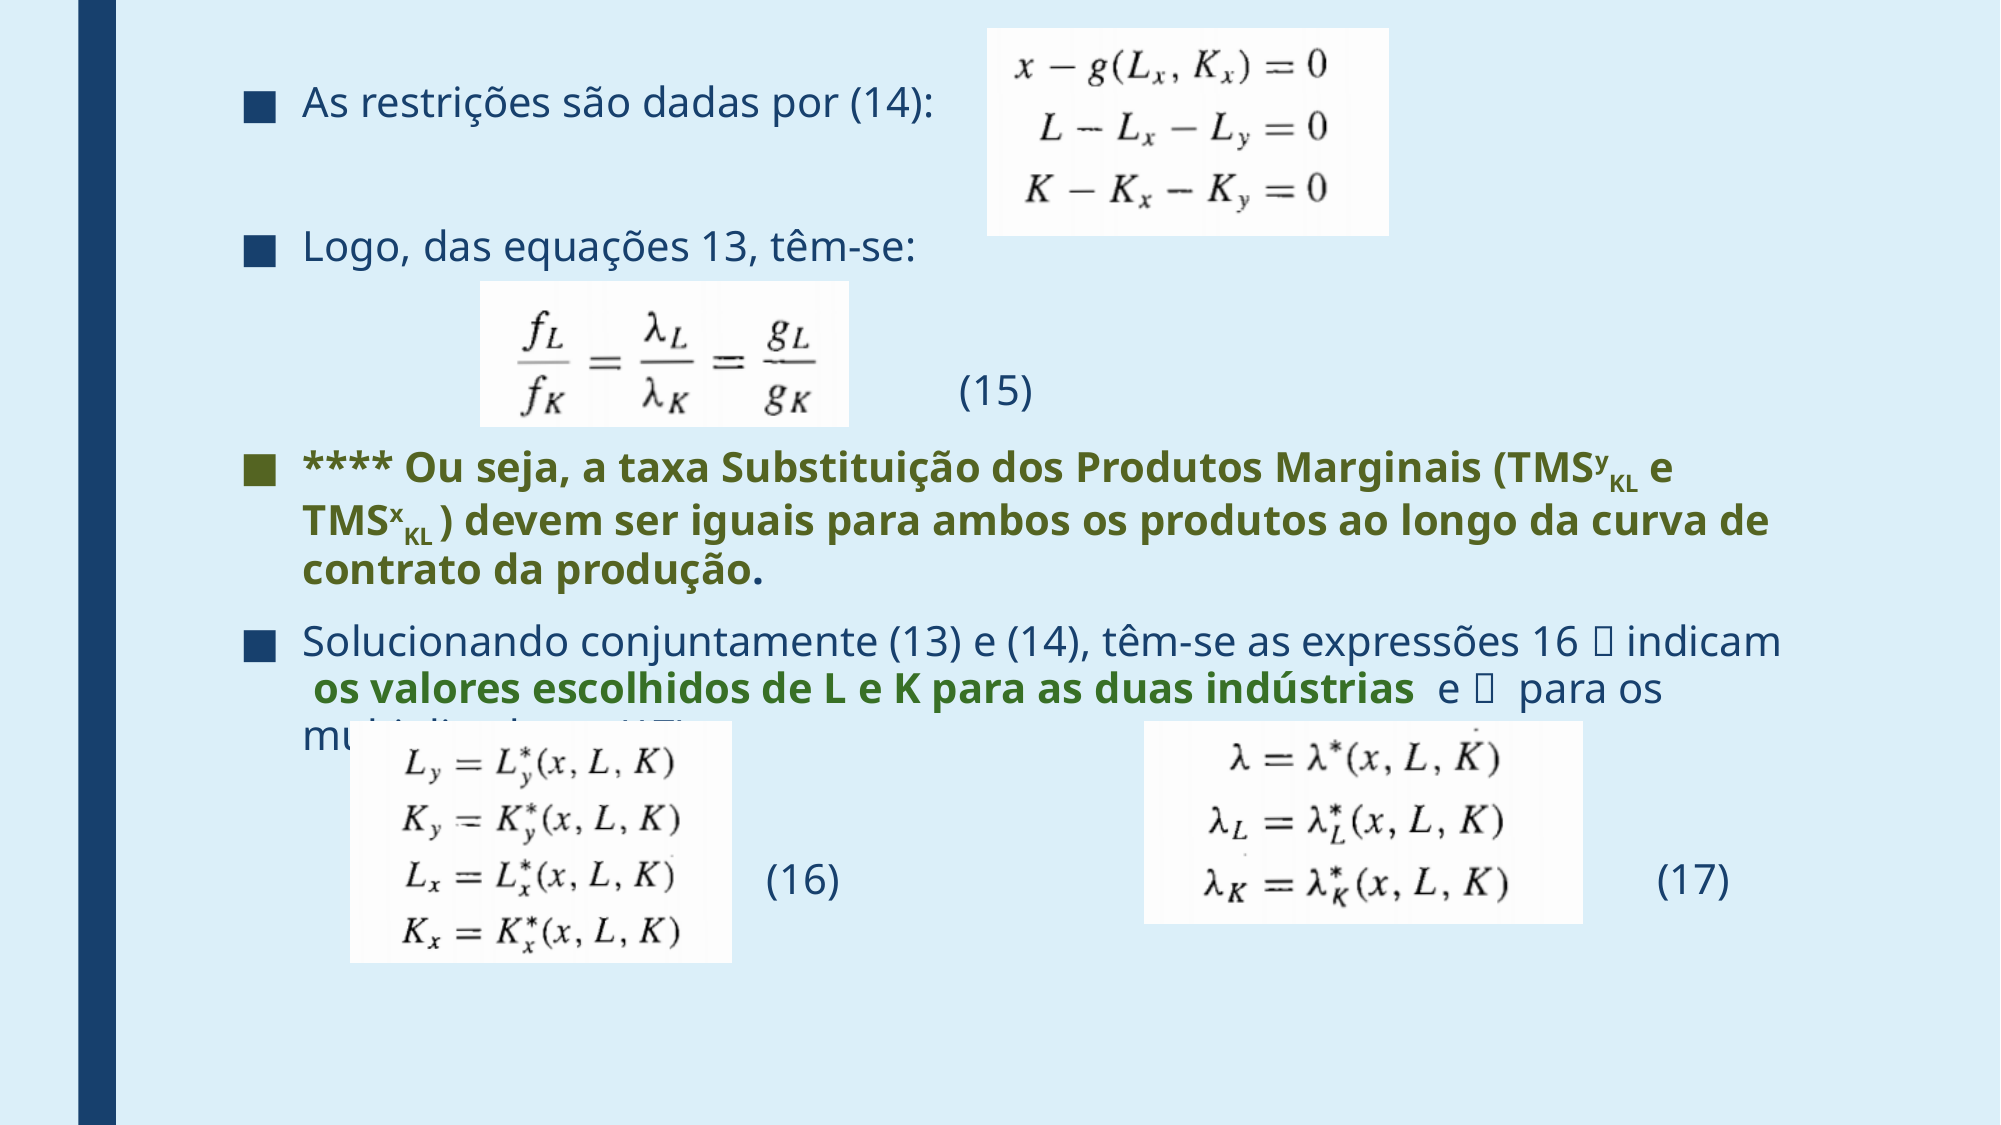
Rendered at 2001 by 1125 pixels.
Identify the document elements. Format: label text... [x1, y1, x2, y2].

list As restrições são dadas por (14): Logo, das equações 13, têm-se: (15) **** Ou seja, a taxa Substituição dos Produtos Marginais (TMSyKL e TMSxKL ) devem ser iguais para ambos os produtos ao longo da curva de contrato da produção. Solucionando conjuntamente (13) e (14), têm-se as expressões 16  indicam os valores escolhidos de L e K para as duas indústrias e  para os multiplicadores (17): (16) (17) [225, 72, 1800, 963]
picture [480, 281, 849, 428]
picture [350, 721, 732, 963]
picture [987, 28, 1389, 236]
picture [1144, 721, 1583, 924]
